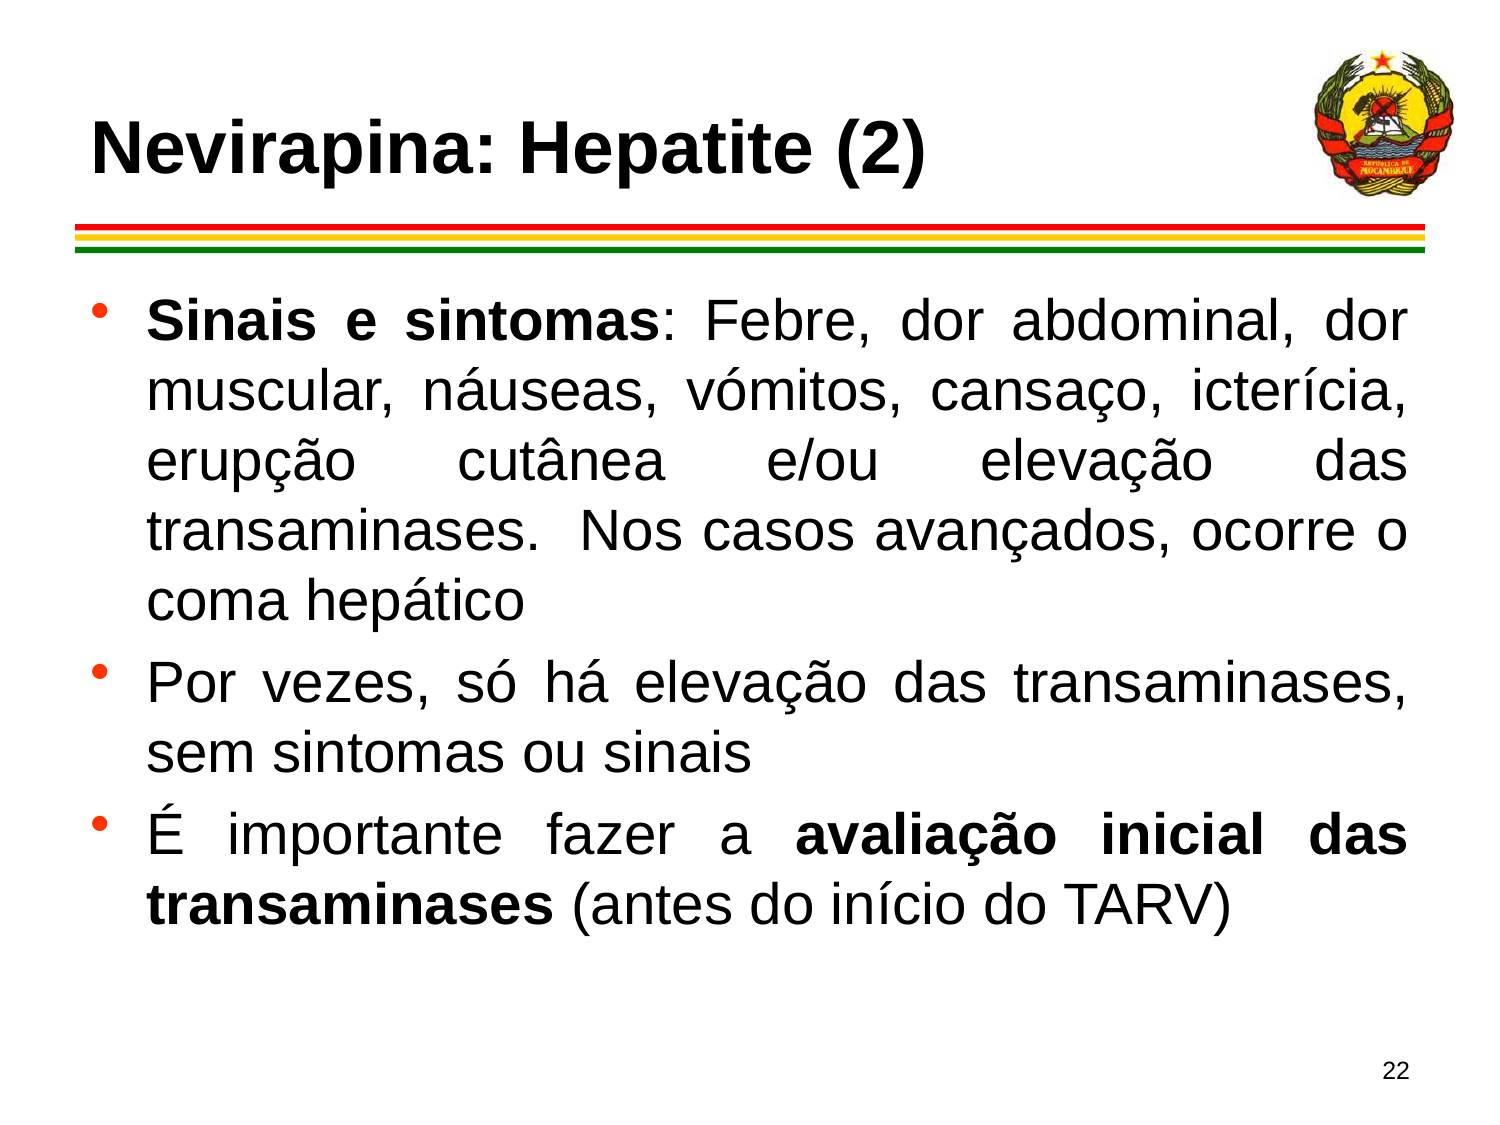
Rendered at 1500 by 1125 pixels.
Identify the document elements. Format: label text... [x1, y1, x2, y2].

list Sinais e sintomas: Febre, dor abdominal, dor muscular, náuseas, vómitos, cansaço, icterícia, erupção cutânea e/ou elevação das transaminases. Nos casos avançados, ocorre o coma hepático Por vezes, só há elevação das transaminases, sem sintomas ou sinais É importante fazer a avaliação inicial das transaminases (antes do início do TARV) [74, 274, 1426, 1013]
picture [1312, 50, 1455, 200]
title Nevirapina: Hepatite (2) [74, 49, 1288, 238]
